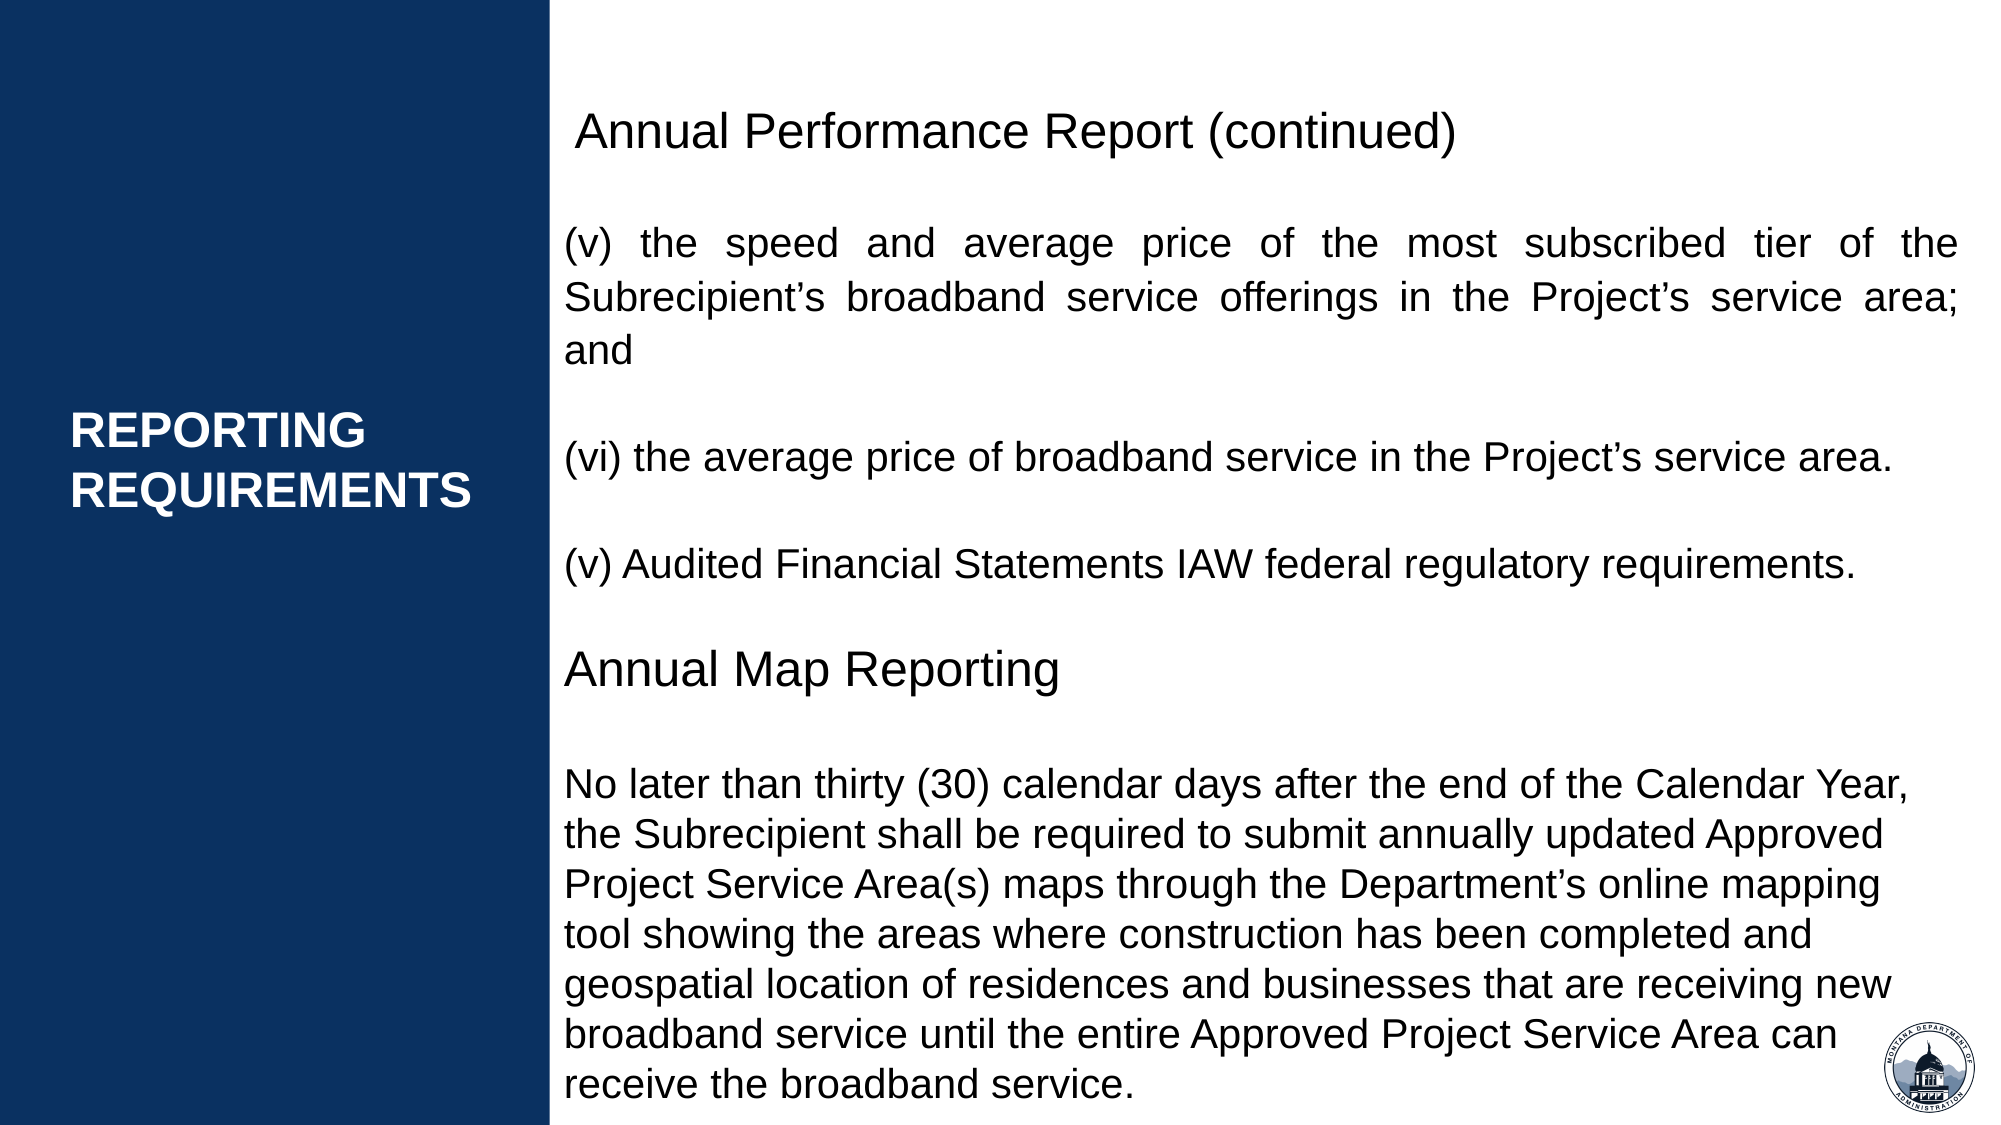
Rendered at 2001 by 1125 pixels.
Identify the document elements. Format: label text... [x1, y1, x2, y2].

text_box Annual Performance Report (continued) (v) the speed and average price of the most subscribed tier of the Subrecipient’s broadband service offerings in the Project’s service area; and (vi) the average price of broadband service in the Project’s service area. (v) Audited Financial Statements IAW federal regulatory requirements. Annual Map Reporting No later than thirty (30) calendar days after the end of the Calendar Year, the Subrecipient shall be required to submit annually updated Approved Project Service Area(s) maps through the Department’s online mapping tool showing the areas where construction has been completed and geospatial location of residences and businesses that are receiving new broadband service until the entire Approved Project Service Area can receive the broadband service. [549, 12, 1975, 1125]
text_box REPORTING REQUIREMENTS [55, 390, 514, 525]
picture [1884, 1022, 1975, 1113]
